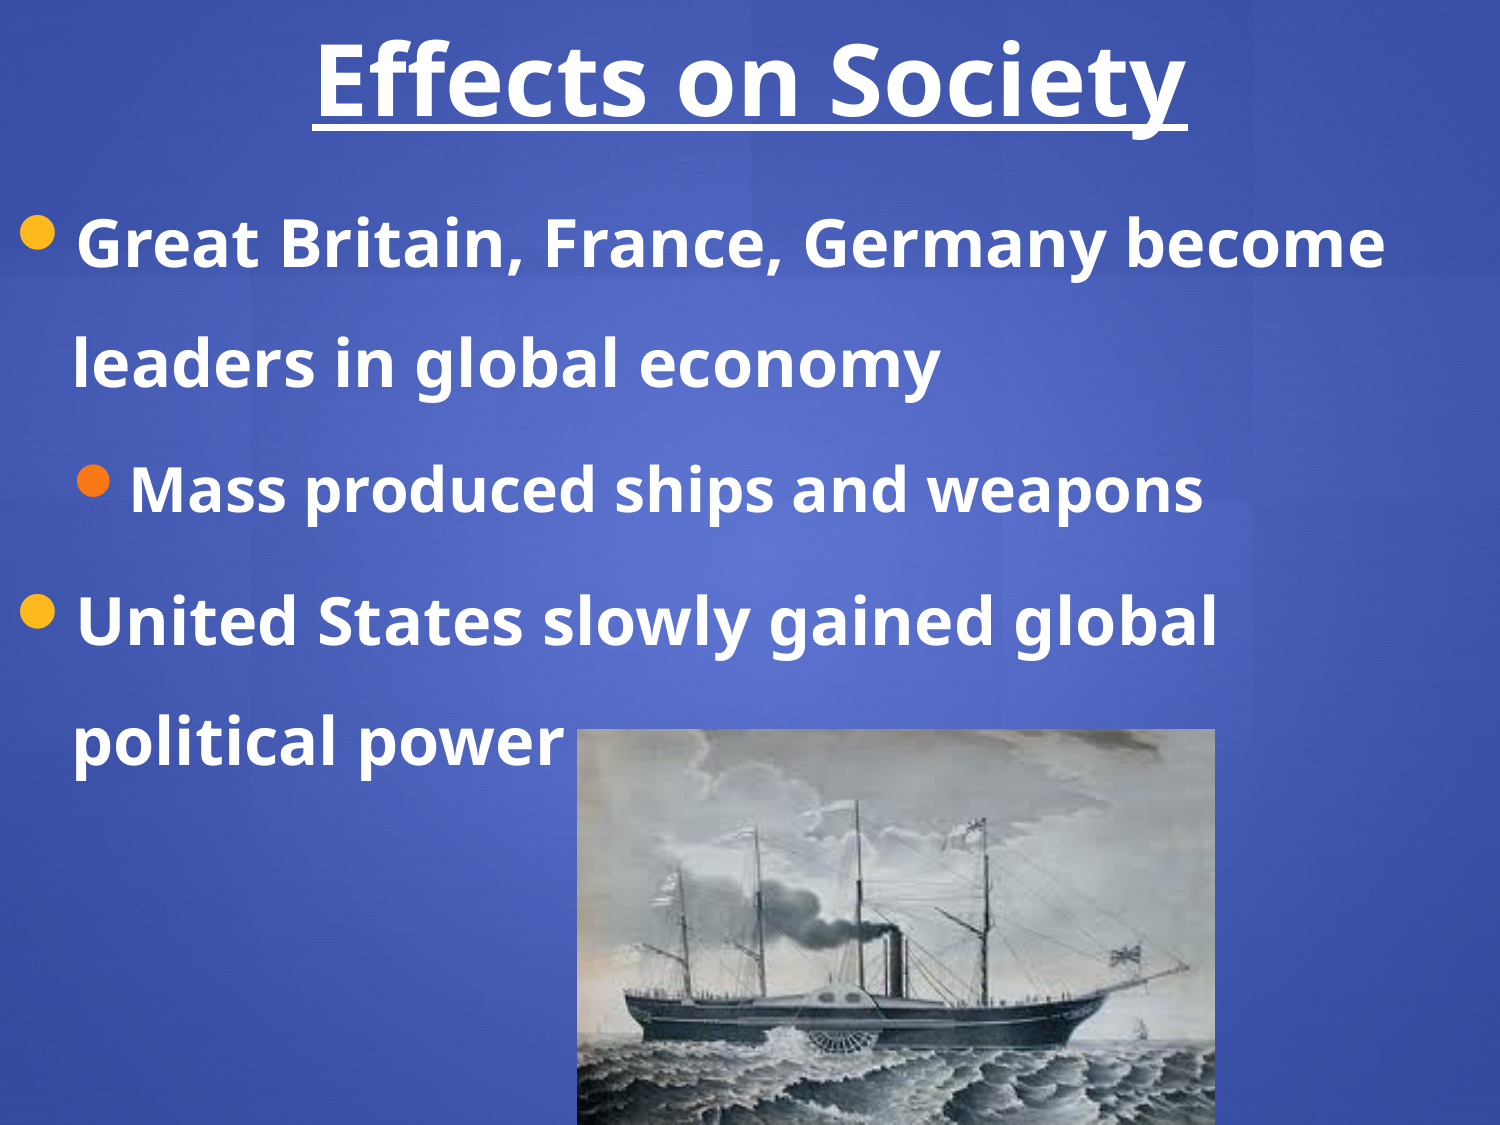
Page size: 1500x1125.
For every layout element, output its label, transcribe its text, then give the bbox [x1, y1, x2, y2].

list Great Britain, France, Germany become leaders in global economy Mass produced ships and weapons United States slowly gained global political power [0, 153, 1500, 1125]
picture [576, 728, 1216, 1125]
title Effects on Society [0, 0, 1500, 153]
